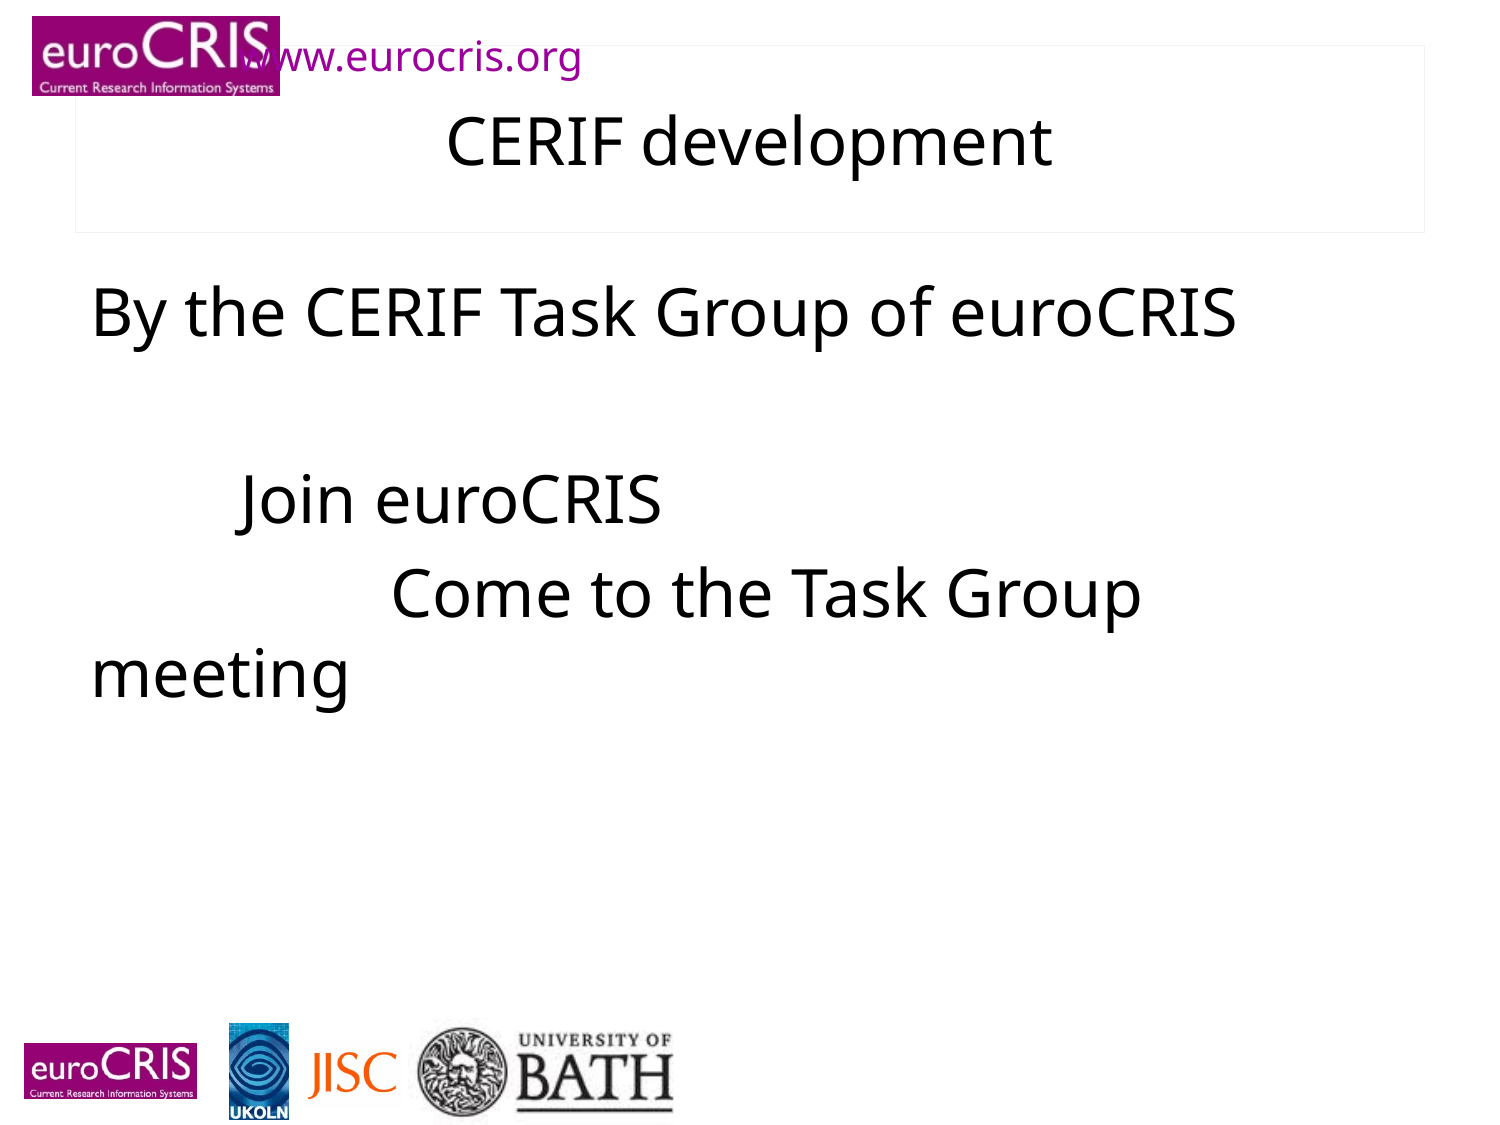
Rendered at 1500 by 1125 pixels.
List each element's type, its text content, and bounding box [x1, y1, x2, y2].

picture [302, 1042, 402, 1109]
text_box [31, 16, 551, 96]
picture [24, 1043, 197, 1099]
picture [229, 1029, 289, 1120]
title CERIF development [75, 45, 1425, 233]
list By the CERIF Task Group of euroCRIS Join euroCRIS Come to the Task Group meeting [75, 262, 1425, 1005]
picture [408, 1018, 674, 1125]
